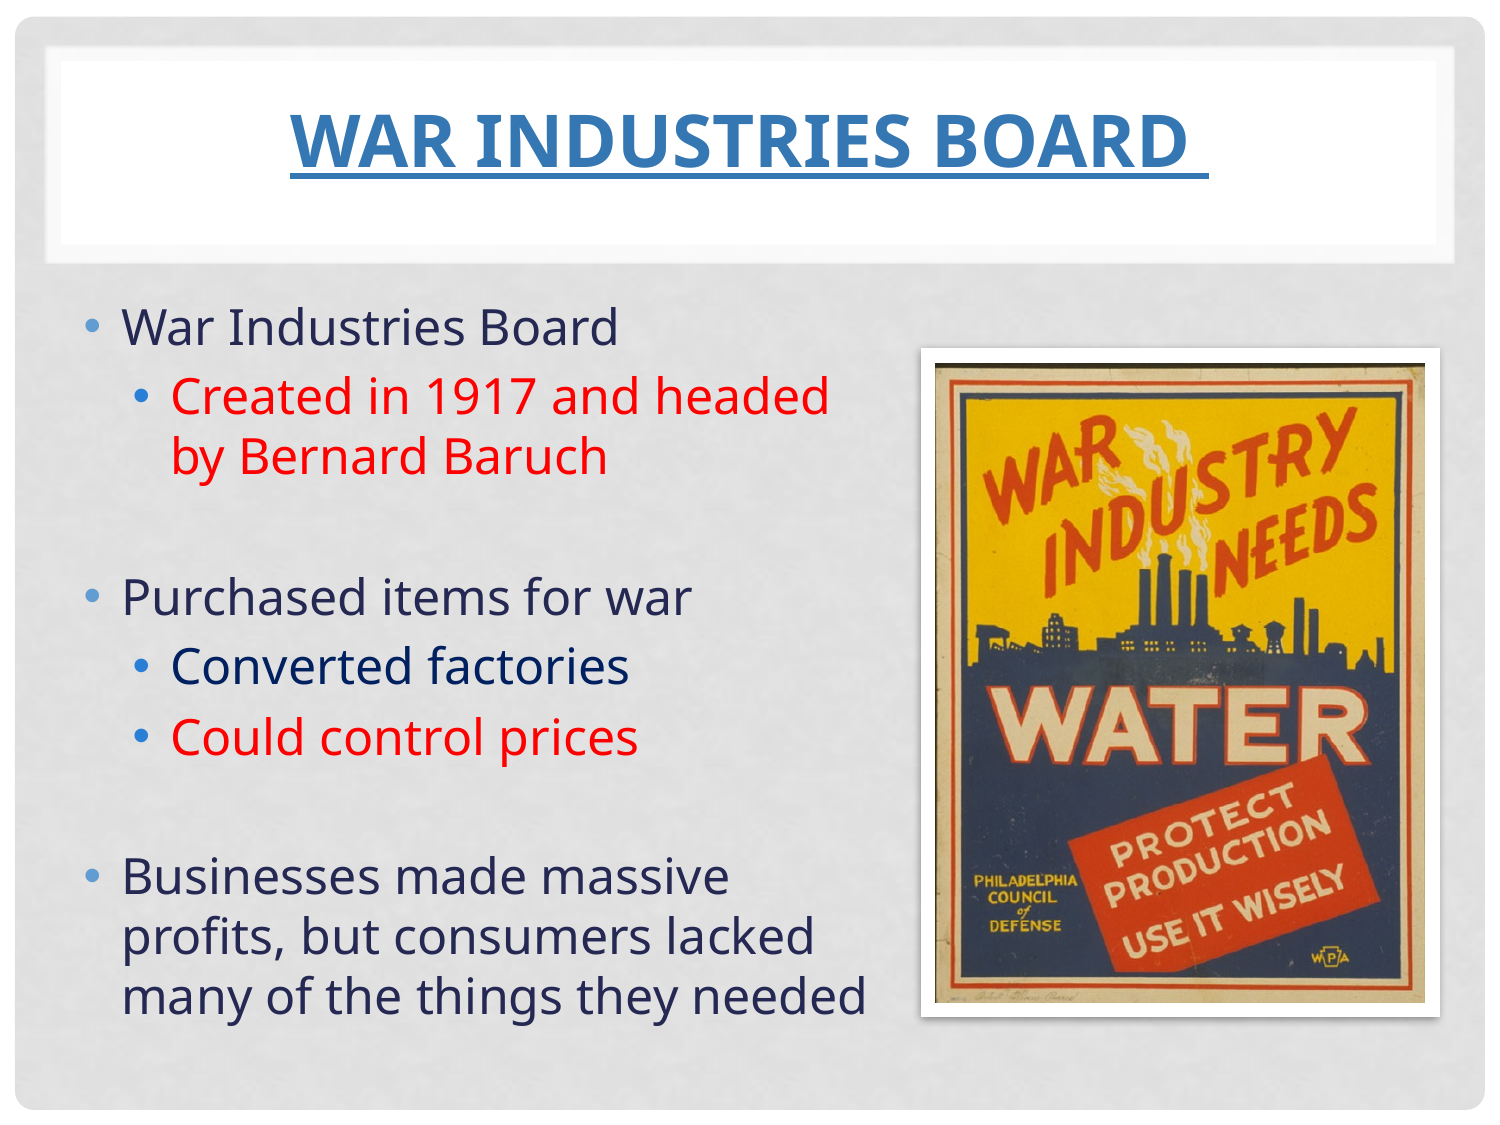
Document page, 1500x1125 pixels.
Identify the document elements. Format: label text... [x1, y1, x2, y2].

picture [934, 362, 1426, 1003]
list War Industries Board Created in 1917 and headed by Bernard Baruch Purchased items for war Converted factories Could control prices Businesses made massive profits, but consumers lacked many of the things they needed [50, 287, 888, 1100]
title War Industries Board [75, 45, 1425, 233]
